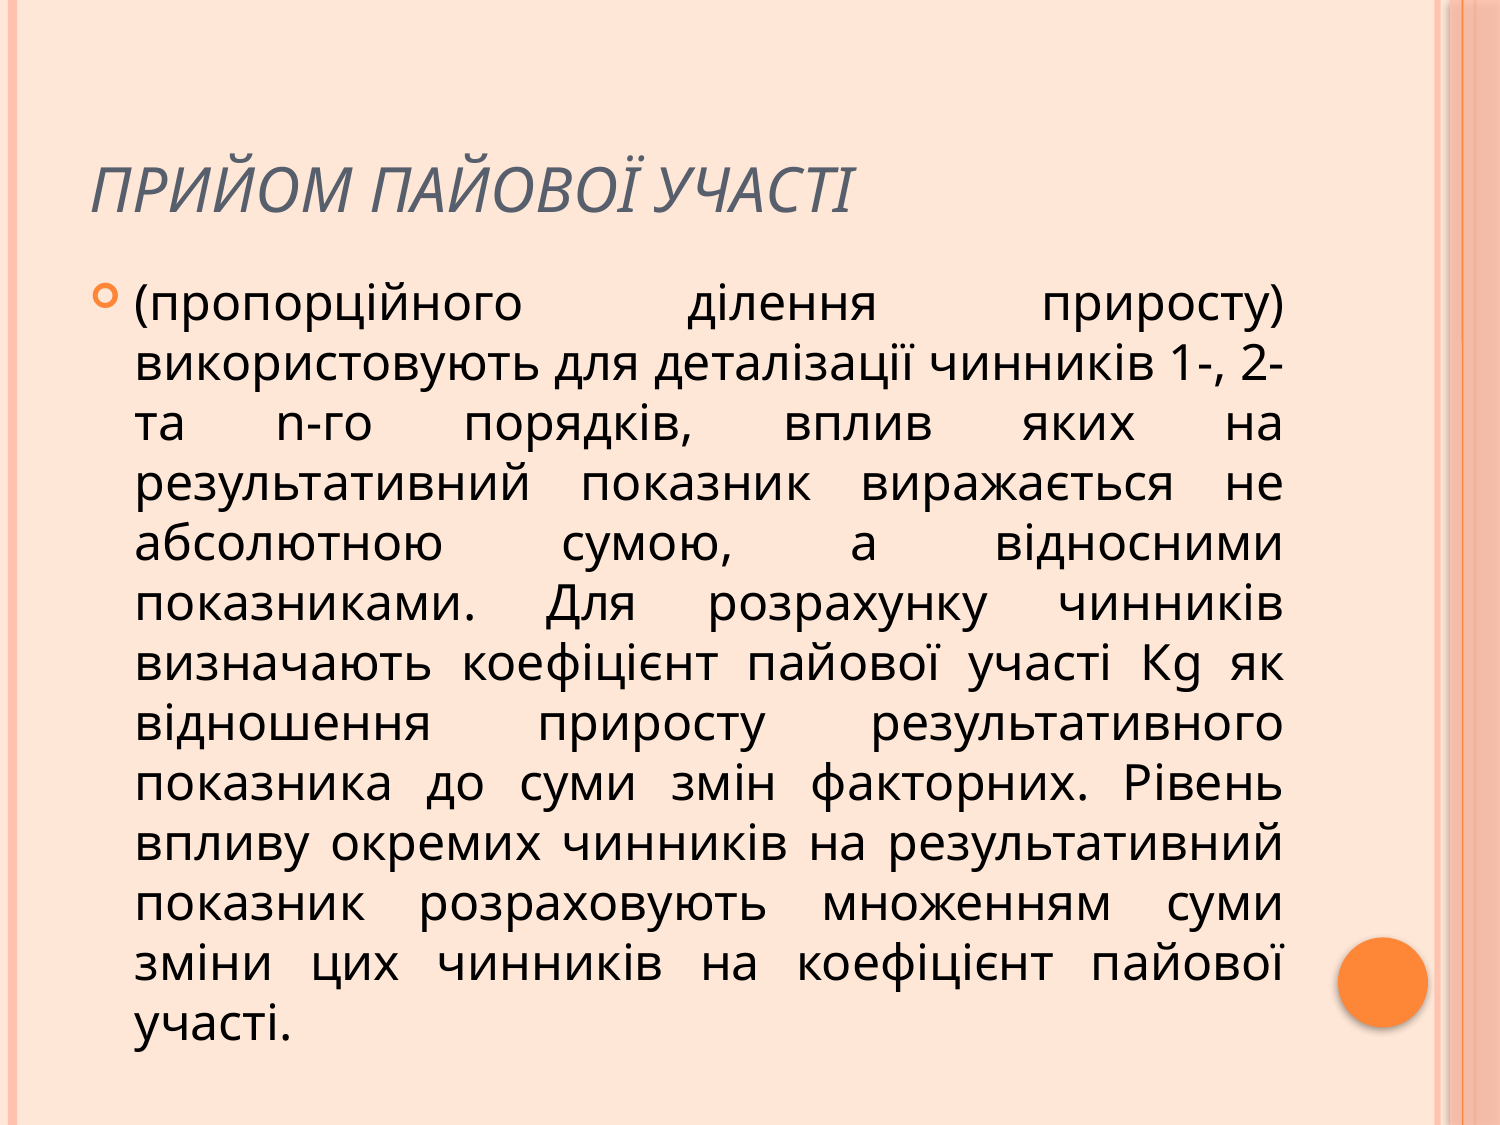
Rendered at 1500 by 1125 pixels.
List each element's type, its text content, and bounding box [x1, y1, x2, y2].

list (пропорційного ділення приросту) використовують для деталізації чинників 1-, 2- та n-го порядків, вплив яких на результативний показник виражається не абсолютною сумою, а відносними показниками. Для розрахунку чинників визначають коефіцієнт пайової участі Кg як відношення приросту результативного показника до суми змін факторних. Рівень впливу окремих чинників на результативний показник розраховують множенням суми зміни цих чинників на коефіцієнт пайової участі. [75, 262, 1300, 1062]
title Прийом пайової участі [75, 45, 1300, 233]
